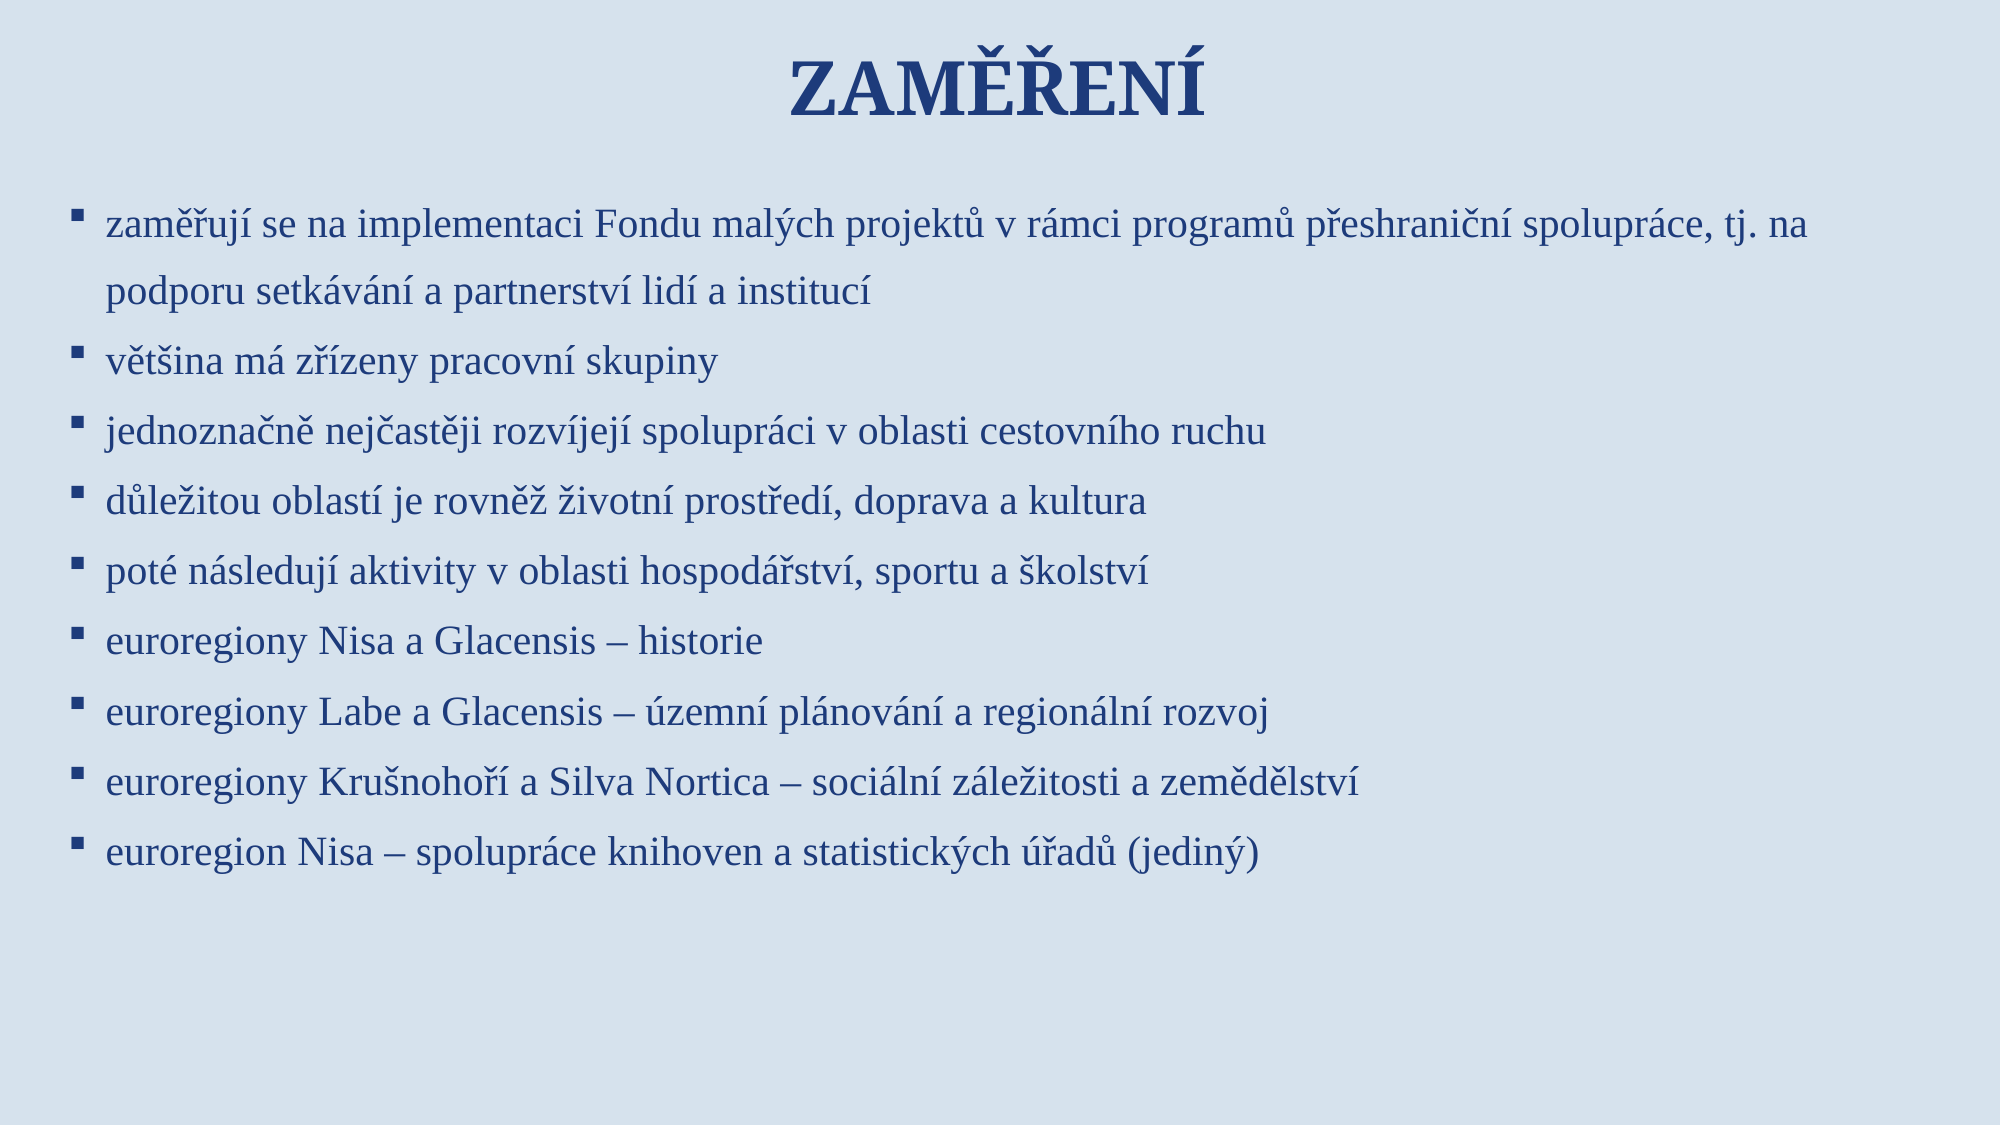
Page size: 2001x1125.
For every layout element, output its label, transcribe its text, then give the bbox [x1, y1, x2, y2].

list zaměřují se na implementaci Fondu malých projektů v rámci programů přeshraniční spolupráce, tj. na podporu setkávání a partnerství lidí a institucí většina má zřízeny pracovní skupiny jednoznačně nejčastěji rozvíjejí spolupráci v oblasti cestovního ruchu důležitou oblastí je rovněž životní prostředí, doprava a kultura poté následují aktivity v oblasti hospodářství, sportu a školství euroregiony Nisa a Glacensis – historie euroregiony Labe a Glacensis – územní plánování a regionální rozvoj euroregiony Krušnohoří a Silva Nortica – sociální záležitosti a zemědělství euroregion Nisa – spolupráce knihoven a statistických úřadů (jediný) [53, 172, 1943, 898]
title zaměření [53, 11, 1943, 172]
